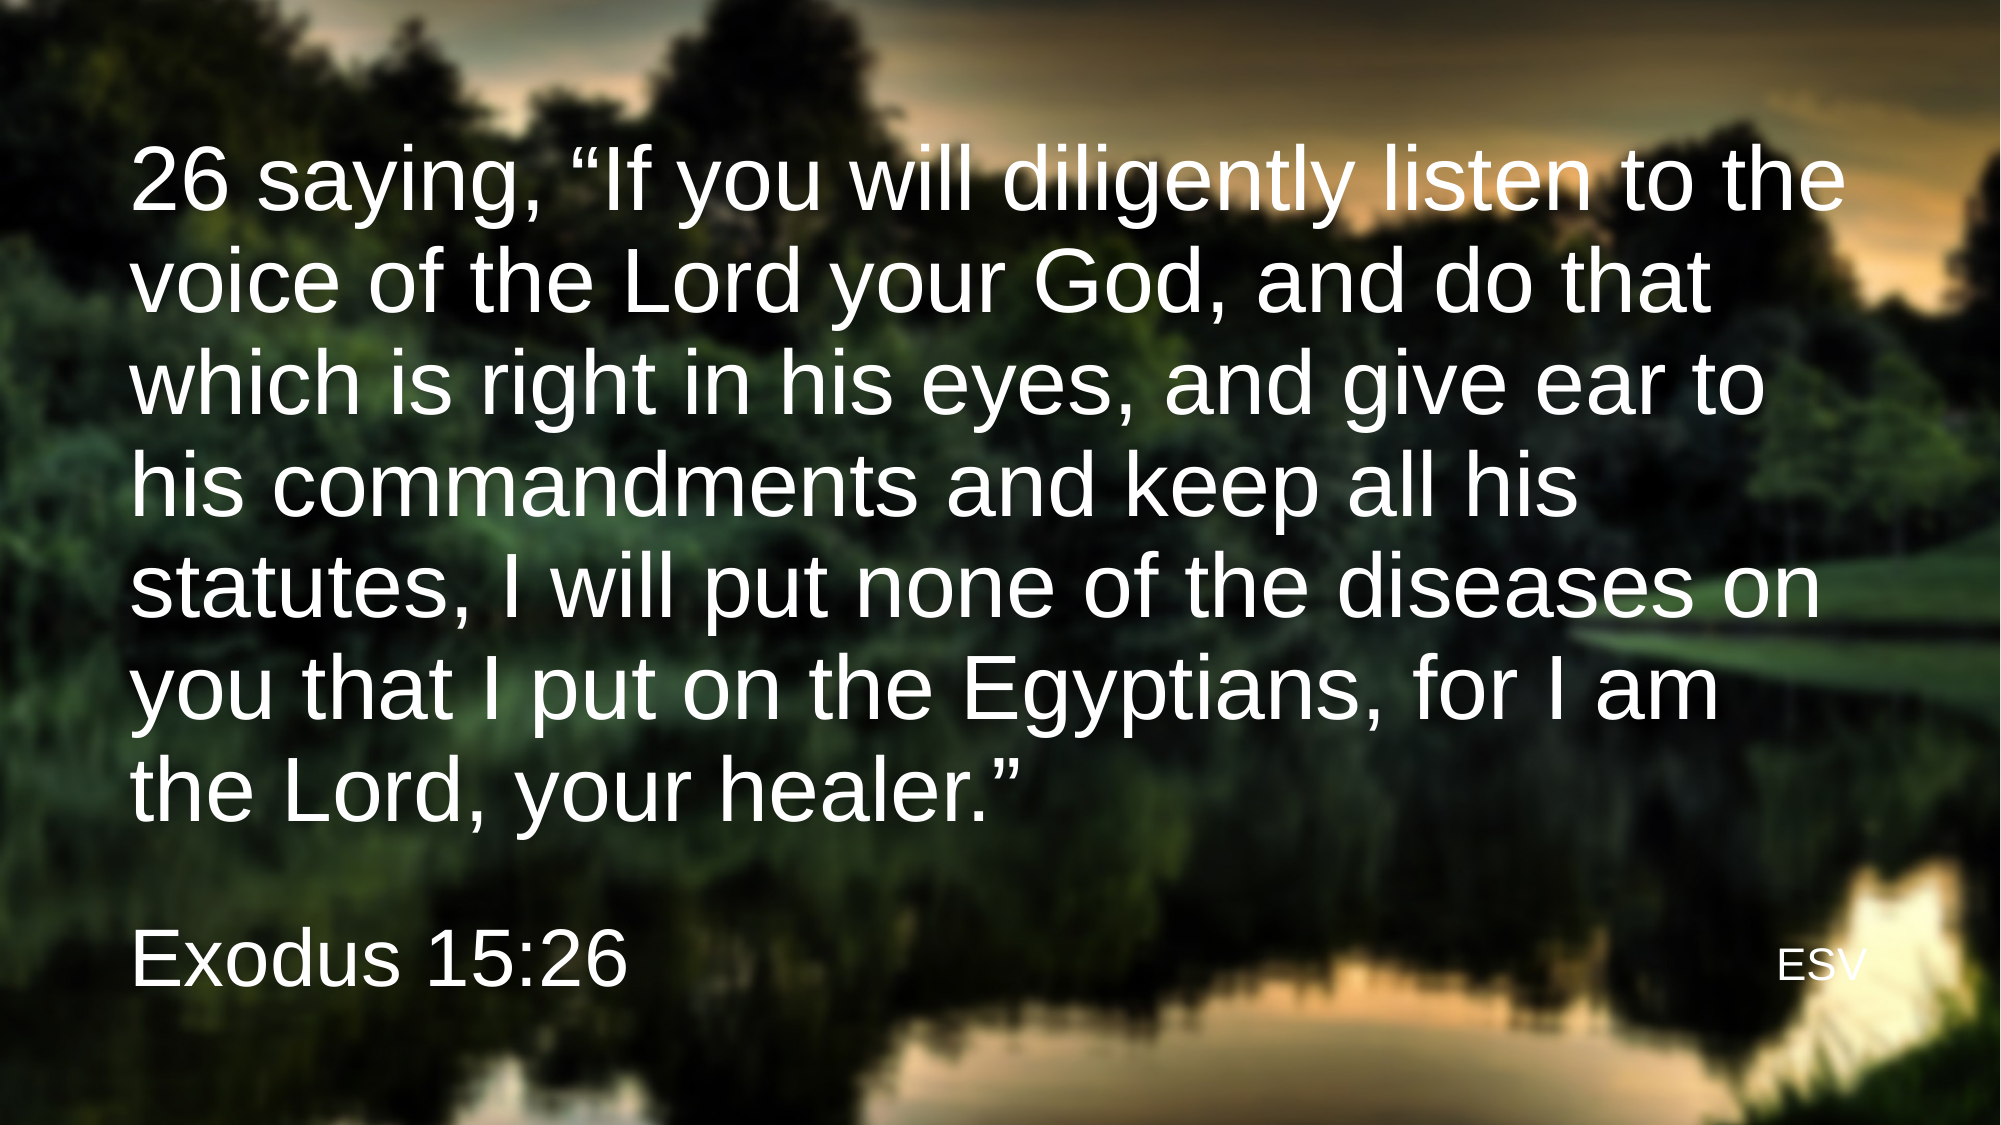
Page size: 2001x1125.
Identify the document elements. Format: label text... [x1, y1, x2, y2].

picture [0, 0, 2001, 1125]
list 26 saying, “If you will diligently listen to the voice of the Lord your God, and do that which is right in his eyes, and give ear to his commandments and keep all his statutes, I will put none of the diseases on you that I put on the Egyptians, for I am the Lord, your healer.” [114, 114, 1886, 855]
list ESV [1644, 912, 1883, 999]
list Exodus 15:26 [114, 897, 1615, 1012]
